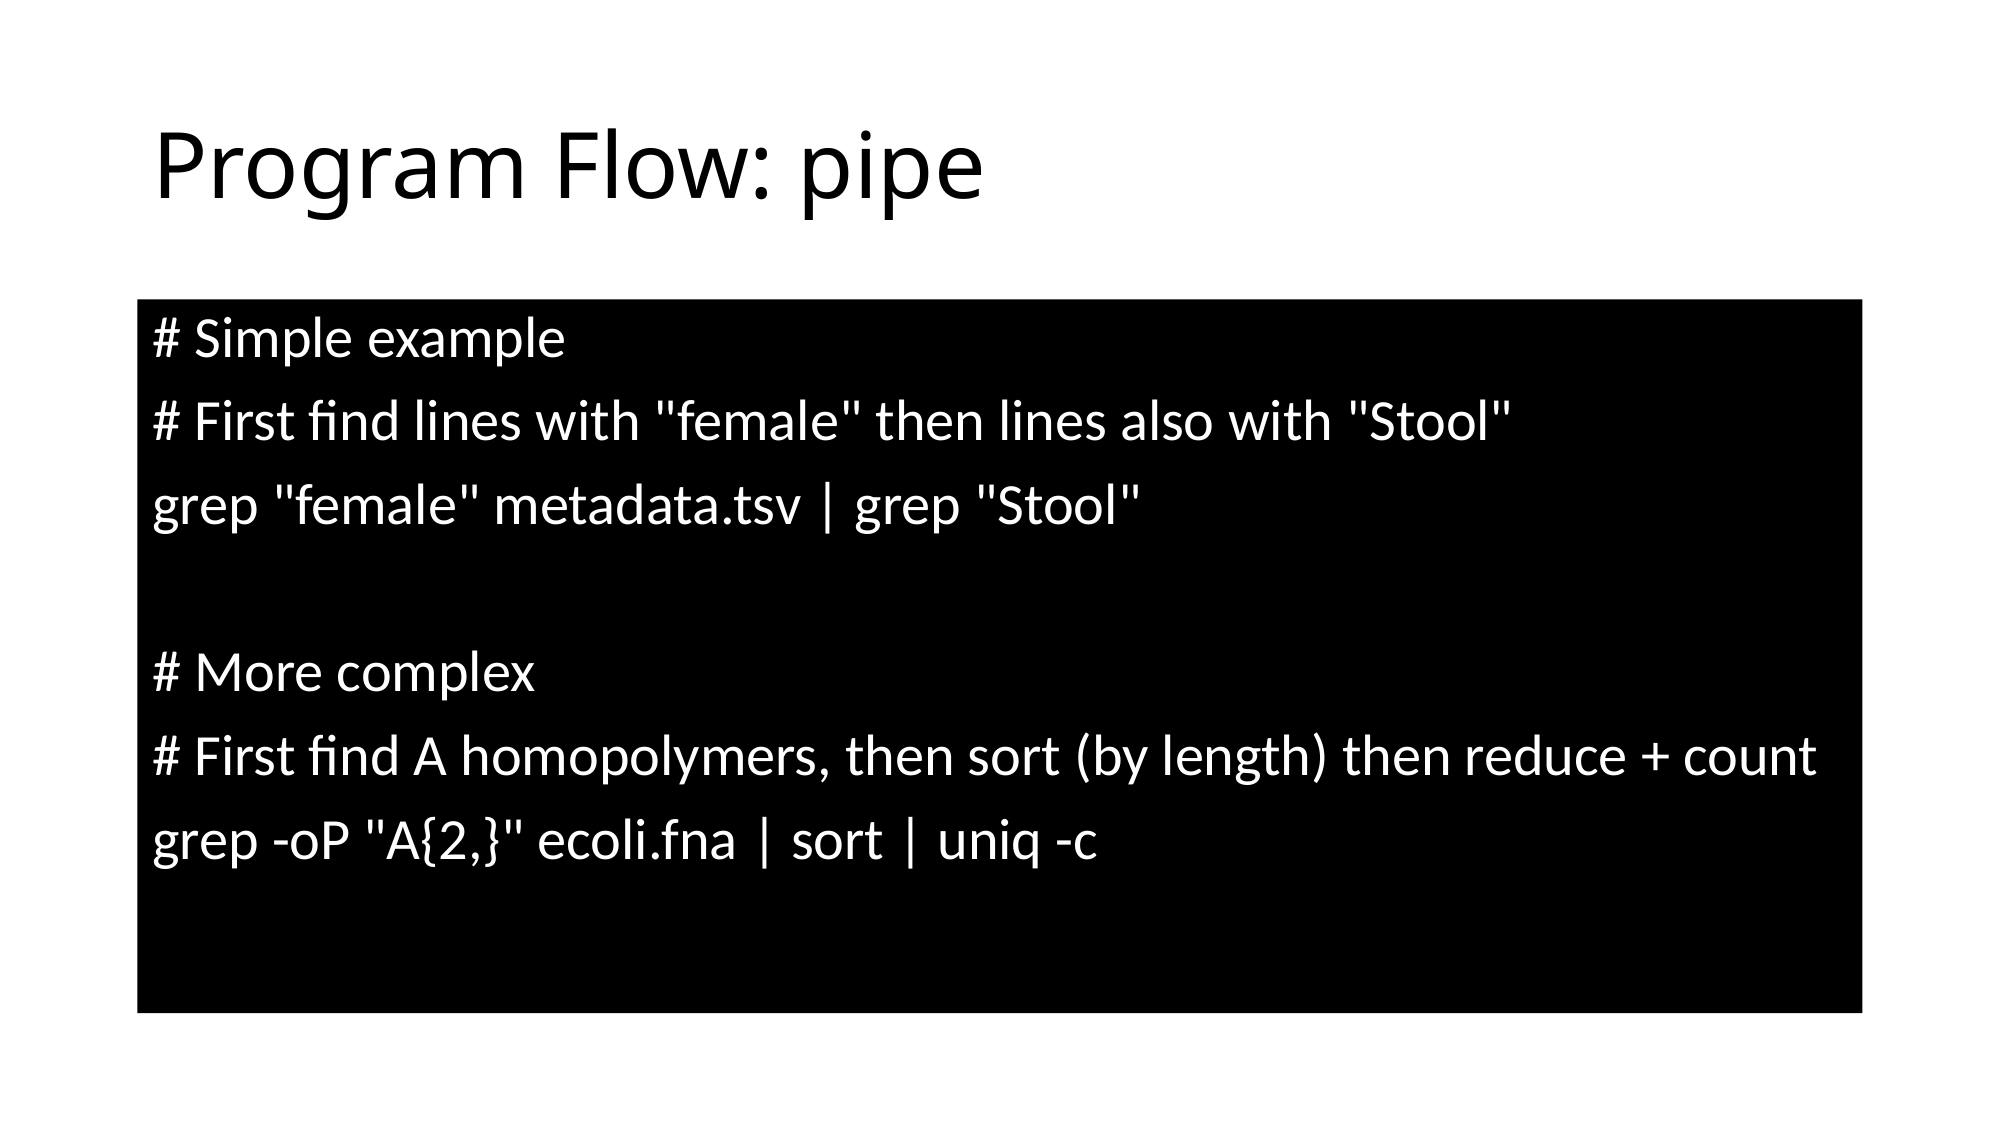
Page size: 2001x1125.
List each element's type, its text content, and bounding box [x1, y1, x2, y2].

list # Simple example # First find lines with "female" then lines also with "Stool" grep "female" metadata.tsv | grep "Stool" # More complex # First find A homopolymers, then sort (by length) then reduce + count grep -oP "A{2,}" ecoli.fna | sort | uniq -c [137, 299, 1863, 1014]
title Program Flow: pipe [137, 59, 1863, 278]
